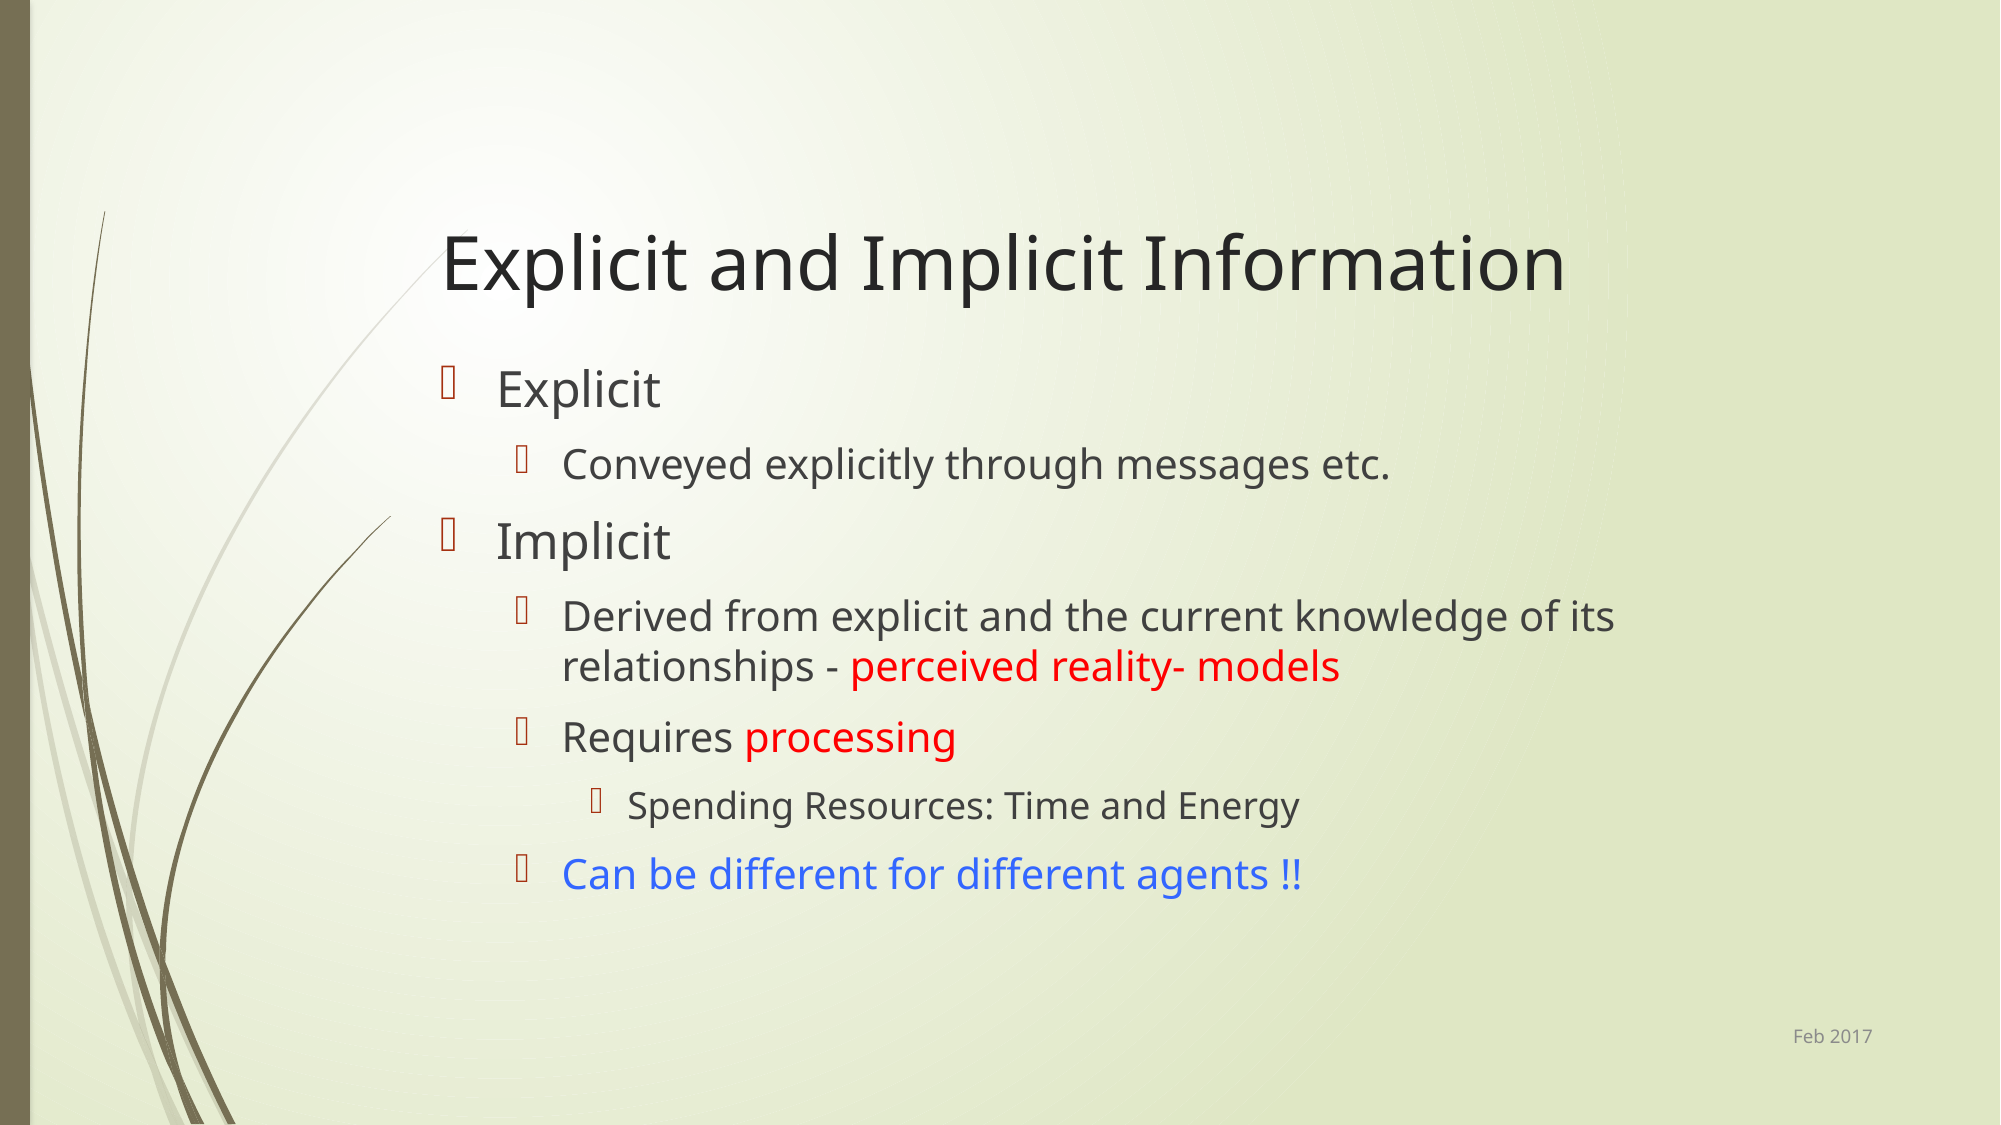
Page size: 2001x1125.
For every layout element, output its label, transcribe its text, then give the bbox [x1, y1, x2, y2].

title Explicit and Implicit Information [425, 102, 1888, 313]
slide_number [1699, 1005, 1888, 1067]
list Explicit Conveyed explicitly through messages etc. Implicit Derived from explicit and the current knowledge of its relationships - perceived reality- models Requires processing Spending Resources: Time and Energy Can be different for different agents !! [424, 350, 1888, 988]
